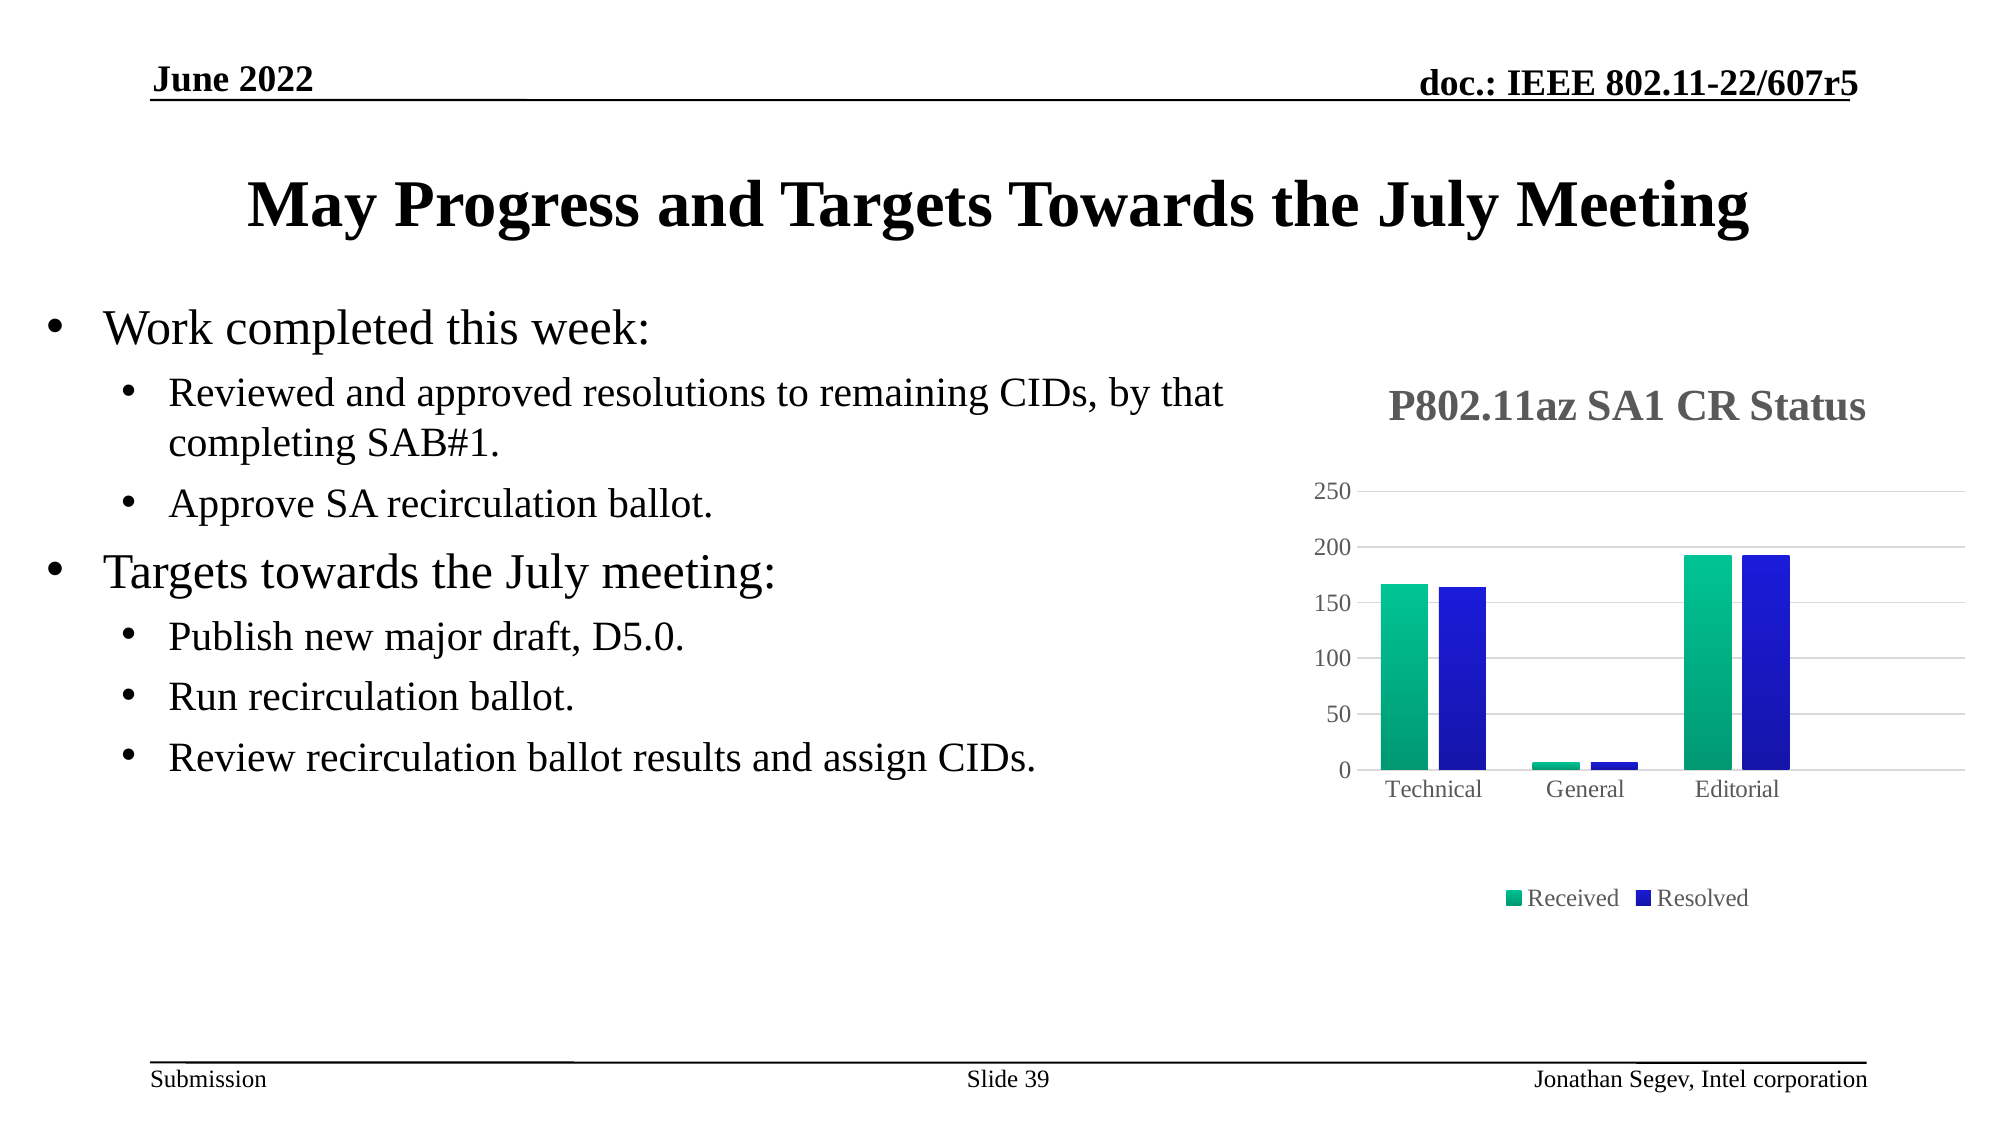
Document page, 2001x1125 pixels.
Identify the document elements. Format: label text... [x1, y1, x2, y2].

footer Jonathan Segev, Intel corporation [1171, 1061, 1869, 1093]
slide_number Slide 39 [950, 1061, 1067, 1123]
list Work completed this week: Reviewed and approved resolutions to remaining CIDs, by that completing SAB#1. Approve SA recirculation ballot. Targets towards the July meeting: Publish new major draft, D5.0. Run recirculation ballot. Review recirculation ballot results and assign CIDs. [31, 286, 1284, 1000]
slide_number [152, 54, 563, 100]
title May Progress and Targets Towards the July Meeting [149, 112, 1850, 288]
chart [1271, 348, 1985, 918]
